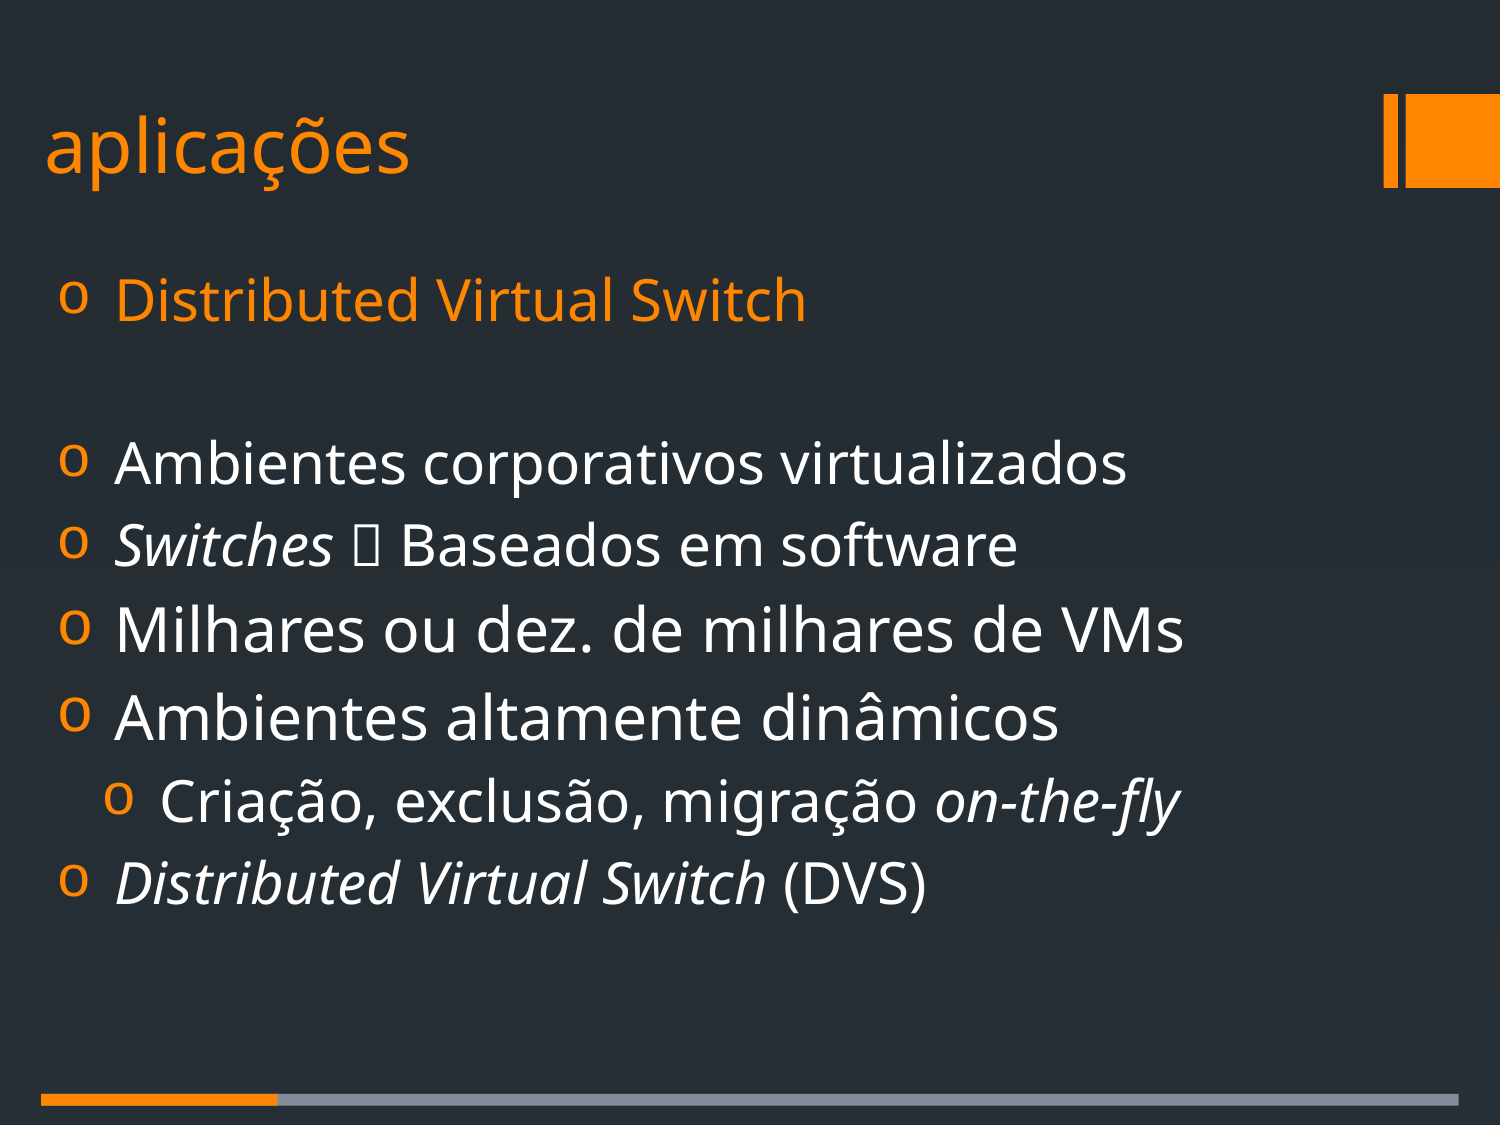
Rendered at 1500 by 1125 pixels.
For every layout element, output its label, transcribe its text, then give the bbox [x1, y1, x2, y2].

text_box [40, 1092, 279, 1107]
text_box [279, 1092, 1460, 1107]
title aplicações [29, 90, 1230, 197]
list Distributed Virtual Switch Ambientes corporativos virtualizados Switches  Baseados em software Milhares ou dez. de milhares de VMs Ambientes altamente dinâmicos Criação, exclusão, migração on-the-fly Distributed Virtual Switch (DVS) [41, 255, 1459, 1047]
